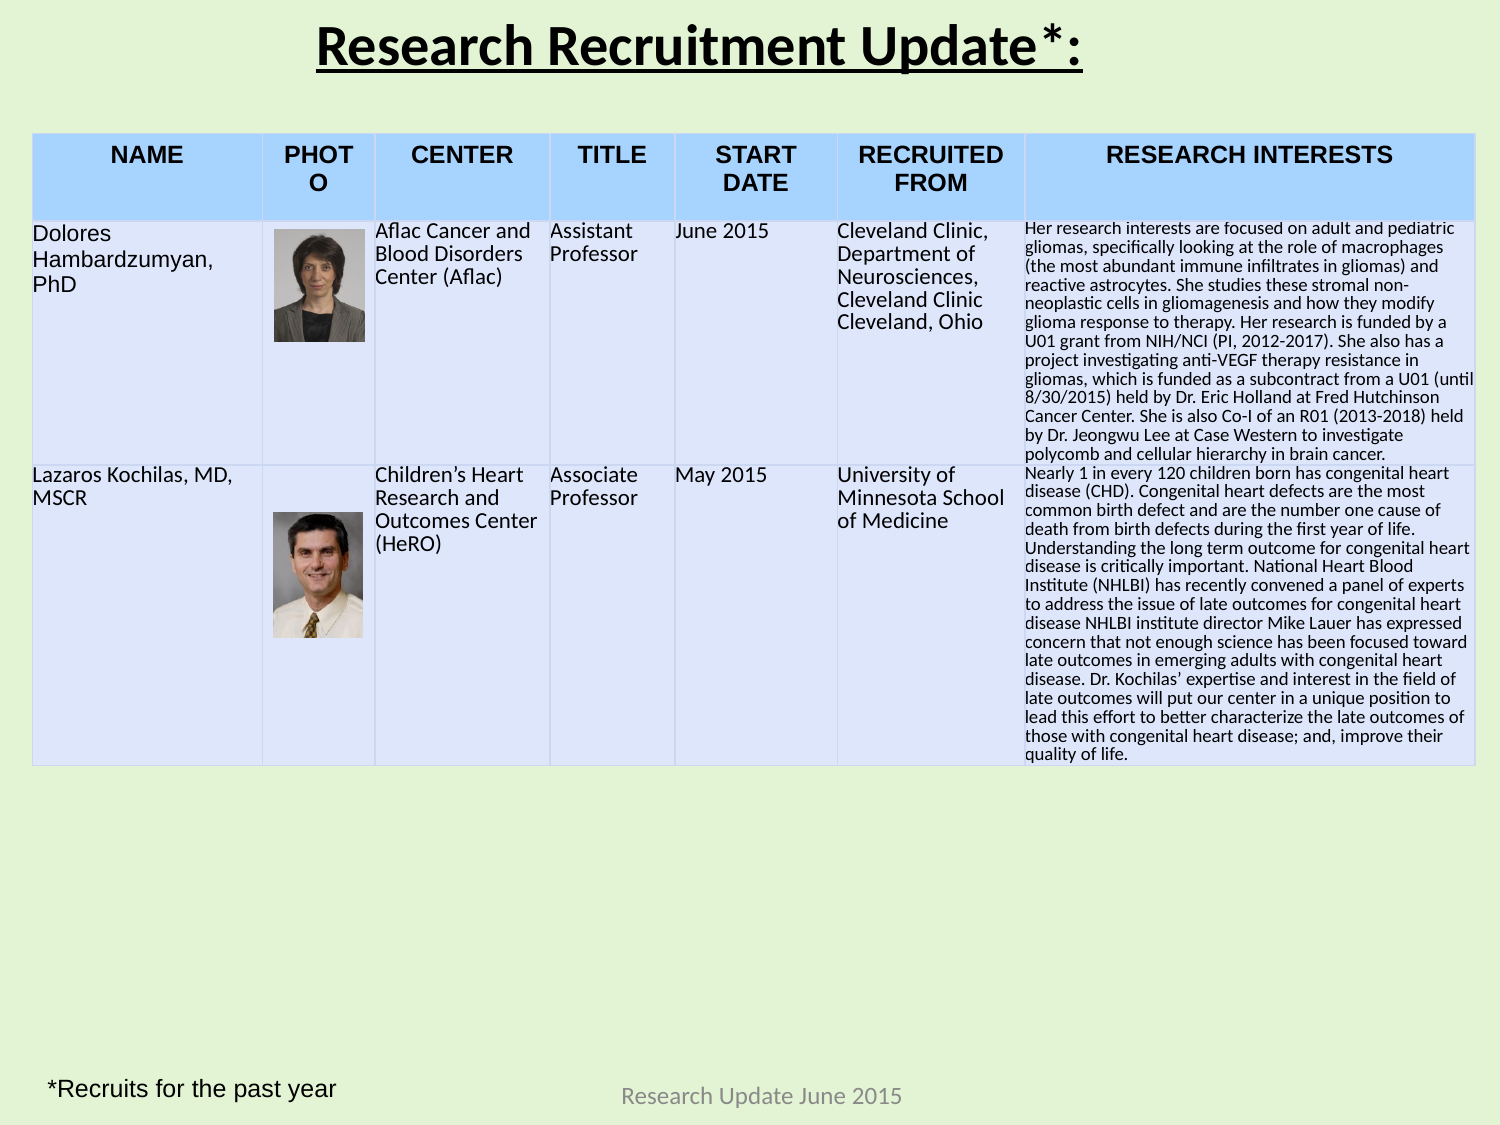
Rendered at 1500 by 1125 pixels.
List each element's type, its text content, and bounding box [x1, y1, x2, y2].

picture [274, 228, 365, 342]
table_header PHOTO [263, 134, 374, 220]
table_cell Nearly 1 in every 120 children born has congenital heart disease (CHD). Congenital heart defects are the most common birth defect and are the number one cause of death from birth defects during the first year of life. Understanding the long term outcome for congenital heart disease is critically important. National Heart Blood Institute (NHLBI) has recently convened a panel of experts to address the issue of late outcomes for congenital heart disease NHLBI institute director Mike Lauer has expressed concern that not enough science has been focused toward late outcomes in emerging adults with congenital heart disease. Dr. Kochilas’ expertise and interest in the field of late outcomes will put our center in a unique position to lead this effort to better characterize the late outcomes of those with congenital heart disease; and, improve their quality of life. [1026, 466, 1474, 765]
table_cell May 2015 [676, 466, 837, 765]
table_header NAME [33, 134, 262, 220]
table_cell Lazaros Kochilas, MD, MSCR [33, 466, 262, 765]
table_header RESEARCH INTERESTS [1026, 134, 1474, 220]
table_cell Children’s Heart Research and Outcomes Center (HeRO) [376, 466, 549, 765]
table_header CENTER [376, 134, 549, 220]
table_cell [263, 466, 374, 765]
table_cell June 2015 [676, 222, 837, 464]
table_cell [263, 222, 374, 464]
text_box *Recruits for the past year [32, 1065, 508, 1111]
table_cell Aflac Cancer and Blood Disorders Center (Aflac) [376, 222, 549, 464]
table_cell Cleveland Clinic, Department of Neurosciences, Cleveland Clinic Cleveland, Ohio [838, 222, 1024, 464]
table_header START DATE [676, 134, 837, 220]
table_cell University of Minnesota School of Medicine [838, 466, 1024, 765]
picture [182, 227, 271, 345]
text_box Research Recruitment Update*: [0, 0, 1413, 88]
table_header RECRUITED FROM [838, 134, 1024, 220]
picture [272, 512, 363, 638]
table_cell Associate Professor [551, 466, 674, 765]
table_header TITLE [551, 134, 674, 220]
table_cell Dolores Hambardzumyan, PhD [33, 222, 262, 464]
table_cell Her research interests are focused on adult and pediatric gliomas, specifically looking at the role of macrophages (the most abundant immune infiltrates in gliomas) and reactive astrocytes. She studies these stromal non-neoplastic cells in gliomagenesis and how they modify glioma response to therapy. Her research is funded by a U01 grant from NIH/NCI (PI, 2012-2017). She also has a project investigating anti-VEGF therapy resistance in gliomas, which is funded as a subcontract from a U01 (until 8/30/2015) held by Dr. Eric Holland at Fred Hutchinson Cancer Center. She is also Co-I of an R01 (2013-2018) held by Dr. Jeongwu Lee at Case Western to investigate polycomb and cellular hierarchy in brain cancer. [1026, 222, 1474, 464]
table_cell Assistant Professor [551, 222, 674, 464]
text_box Research Update June 2015 [525, 1065, 1000, 1125]
